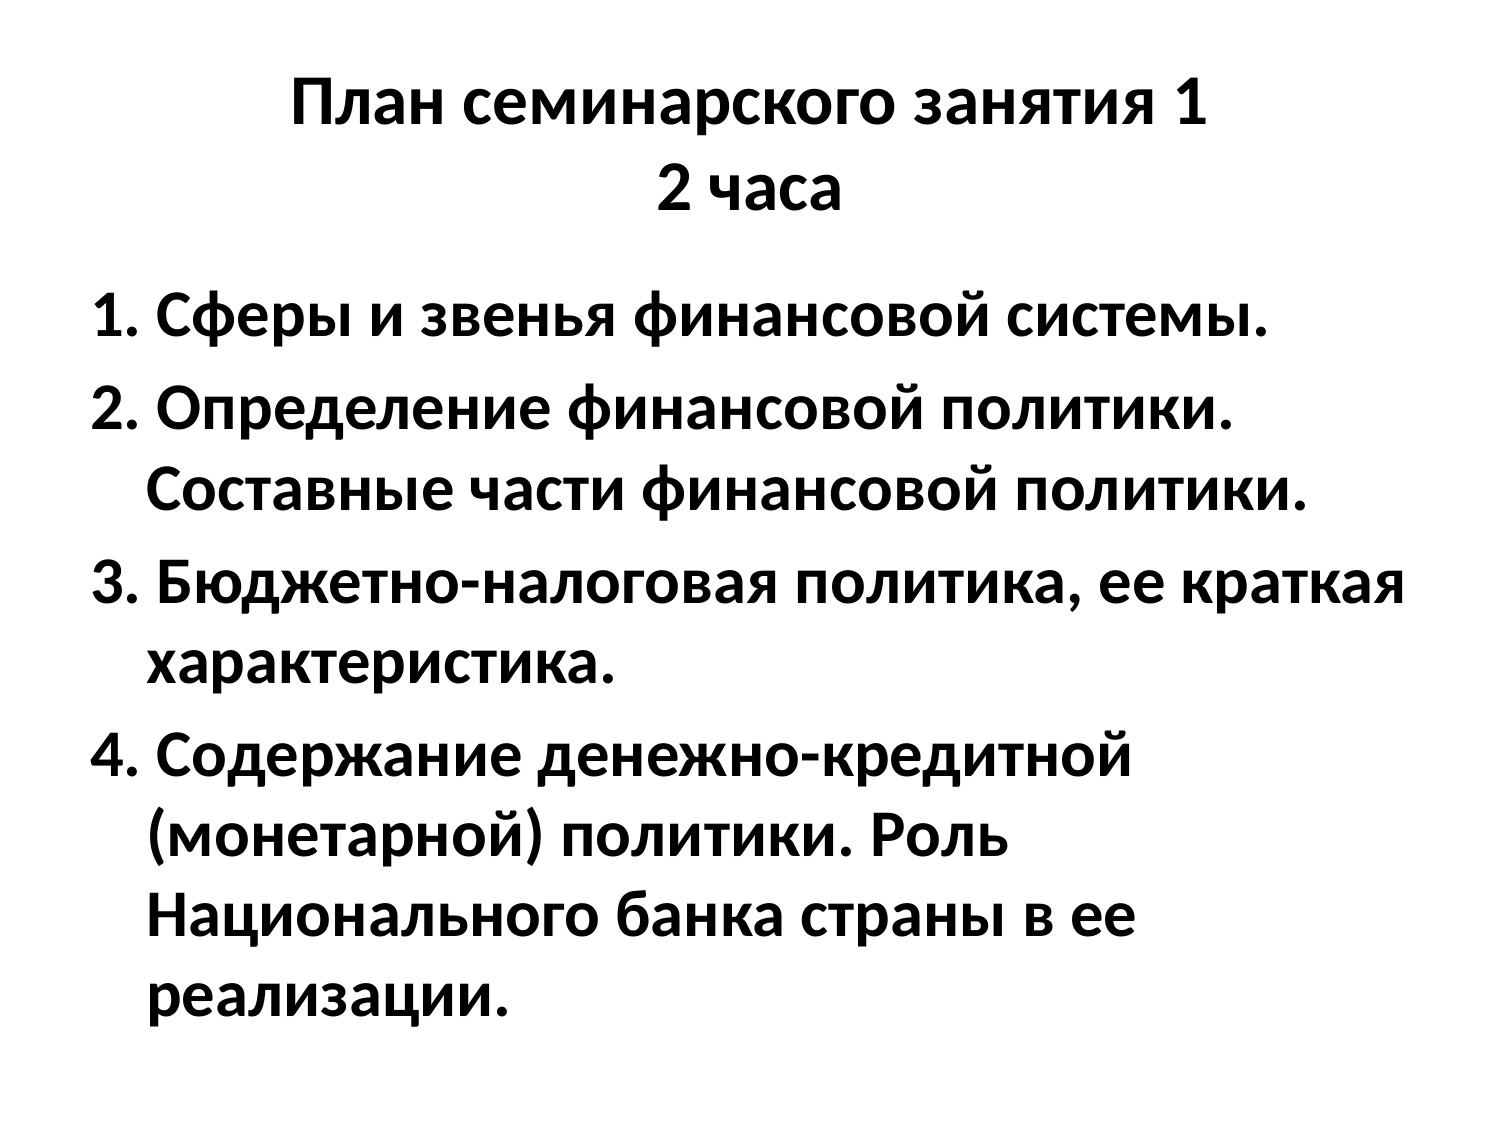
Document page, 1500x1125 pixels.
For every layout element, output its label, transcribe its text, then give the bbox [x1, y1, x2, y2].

title План семинарского занятия 1 2 часа [74, 44, 1426, 233]
list 1. Сферы и звенья финансовой системы. 2. Определение финансовой политики. Составные части финансовой политики. 3. Бюджетно-налоговая политика, ее краткая характеристика. 4. Содержание денежно-кредитной (монетарной) политики. Роль Национального банка страны в ее реализации. [74, 262, 1426, 1071]
